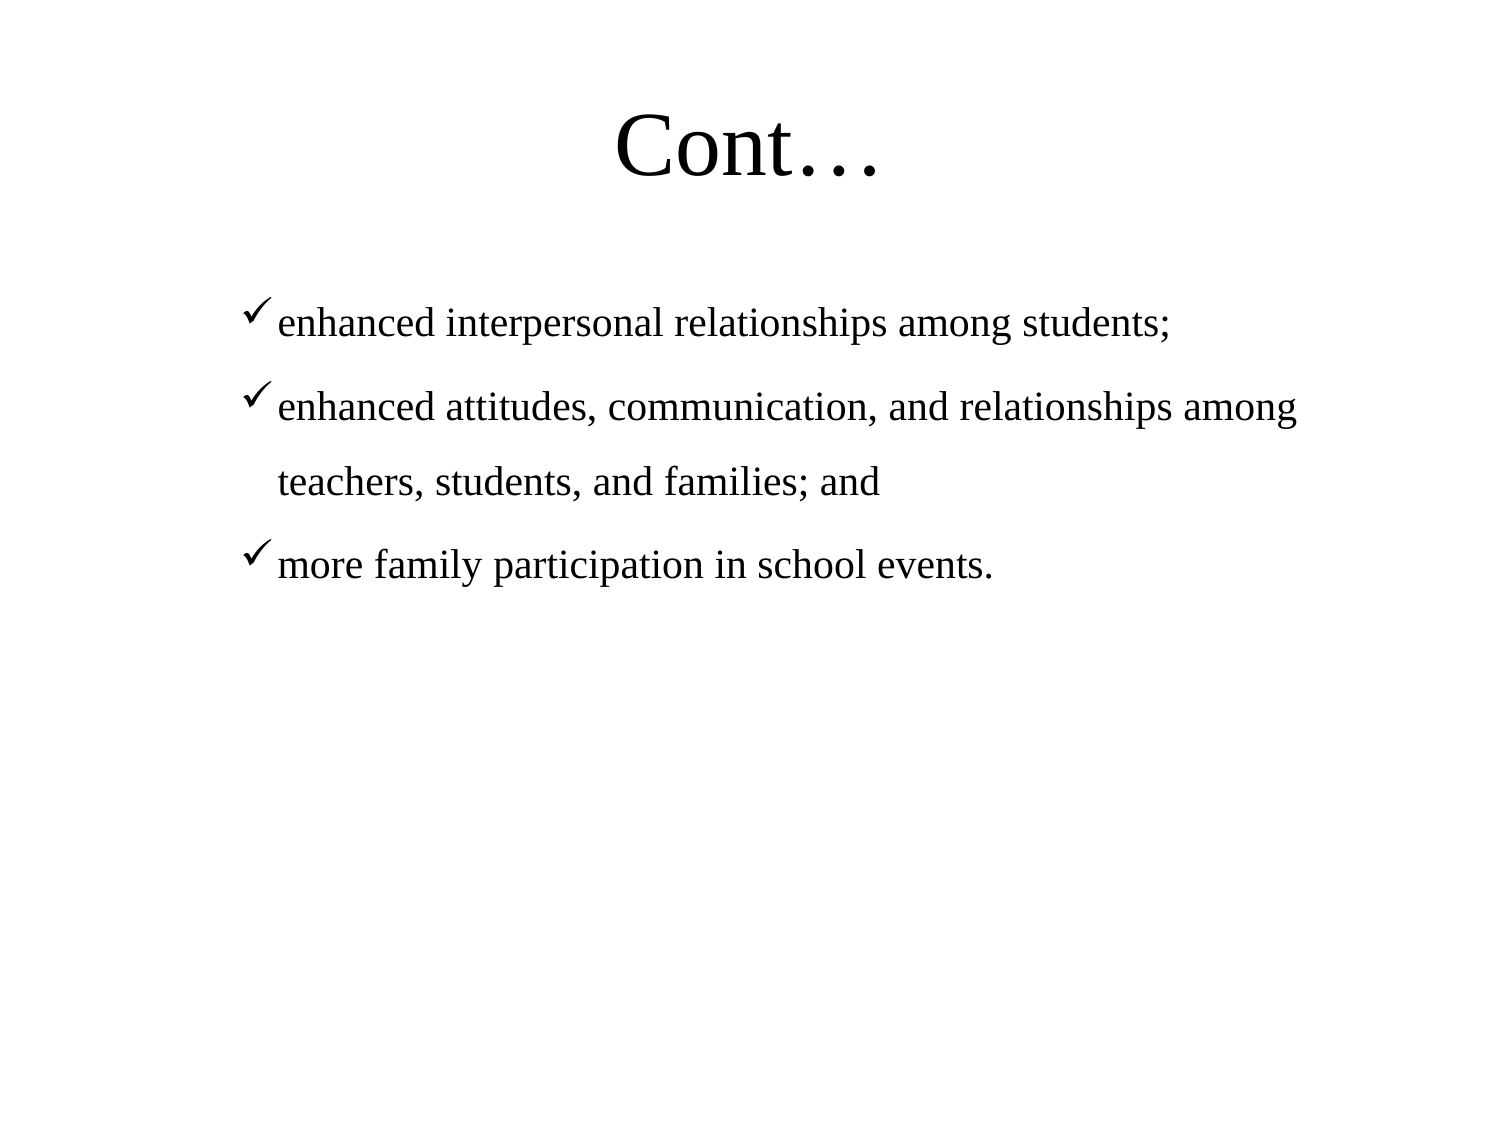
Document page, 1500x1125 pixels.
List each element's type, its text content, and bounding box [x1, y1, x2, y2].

list enhanced interpersonal relationships among students; enhanced attitudes, communication, and relationships among teachers, students, and families; and more family participation in school events. [75, 262, 1425, 675]
title Cont… [75, 45, 1425, 233]
